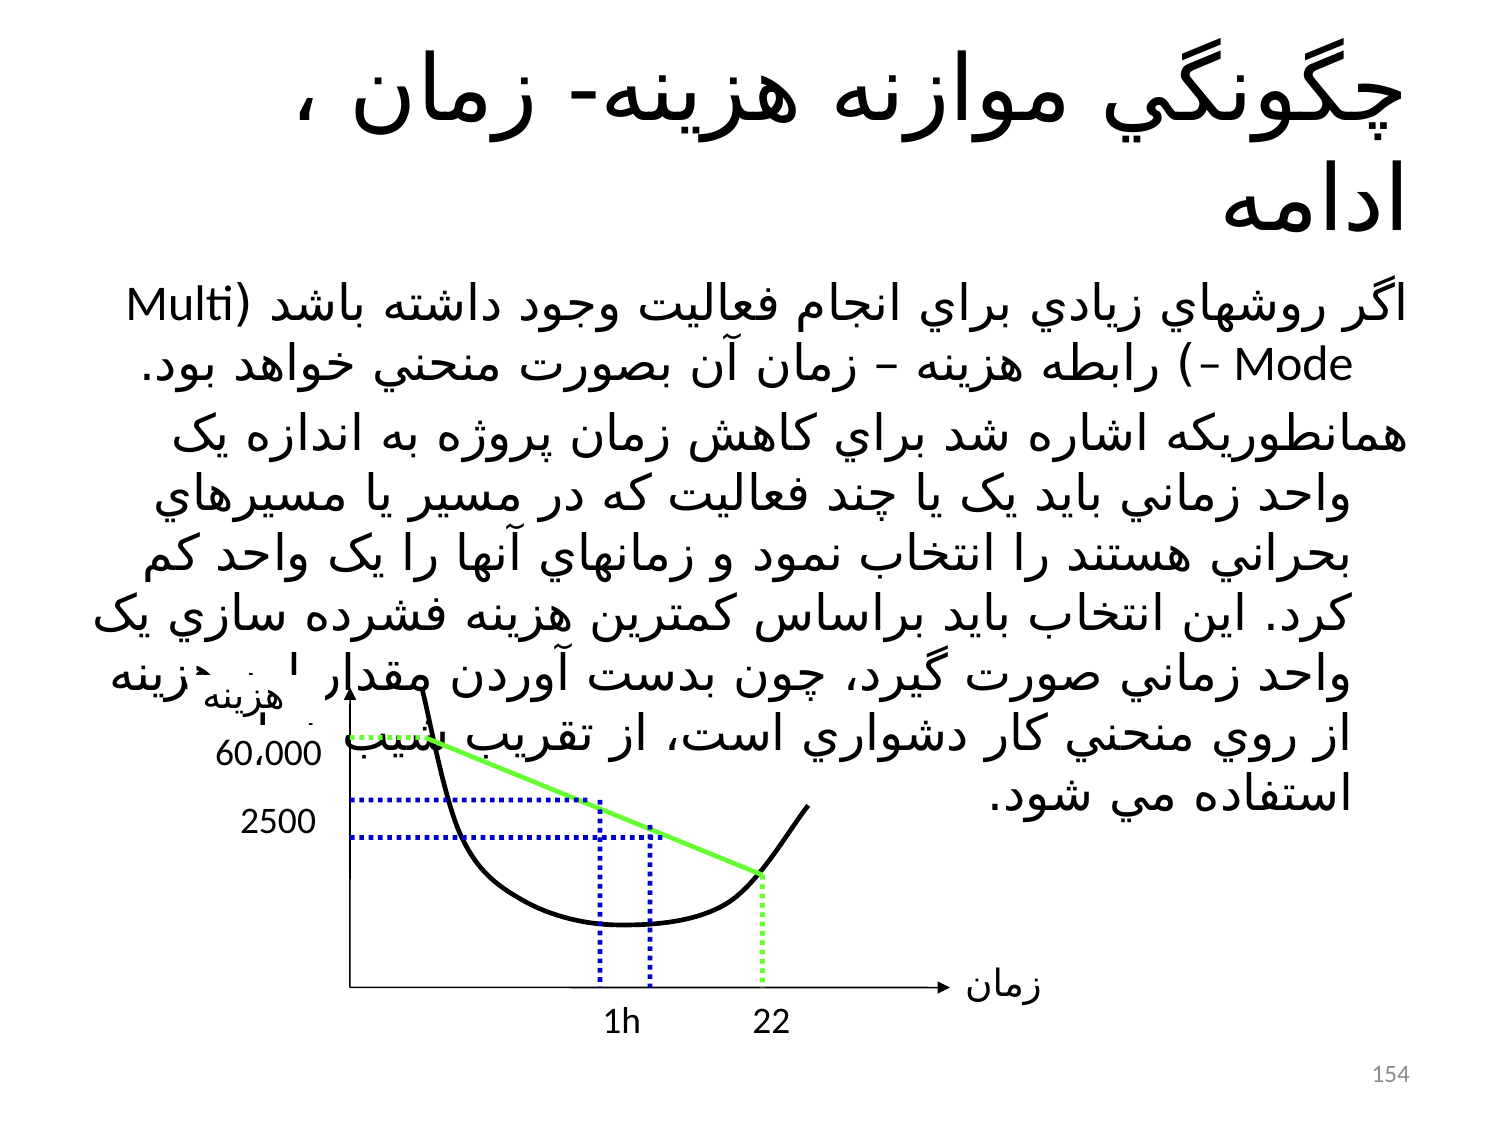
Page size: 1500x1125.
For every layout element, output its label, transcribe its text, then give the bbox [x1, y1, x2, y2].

text_box [763, 981, 949, 994]
text_box 22 [737, 999, 800, 1038]
list اگر روشهاي زيادي براي انجام فعاليت وجود داشته باشد (Multi – Mode) رابطه هزينه – زمان آن بصورت منحني خواهد بود. همانطوريکه اشاره شد براي کاهش زمان پروژه به اندازه يک واحد زماني بايد يک يا چند فعاليت که در مسير يا مسيرهاي بحراني هستند را انتخاب نمود و زمانهاي آنها را يک واحد کم کرد. اين انتخاب بايد براساس کمترين هزينه فشرده سازي يک واحد زماني صورت گيرد، چون بدست آوردن مقدار اين هزينه از روي منحني کار دشواري است، از تقريب شيب خط استفاده مي شود. [75, 262, 1425, 1005]
text_box هزينه [187, 675, 325, 713]
text_box 1h [587, 999, 650, 1038]
text_box 60،000 [200, 725, 325, 775]
text_box [422, 688, 809, 925]
title چگونگي موازنه هزينه- زمان ، ادامه [75, 45, 1425, 233]
text_box [343, 687, 357, 737]
text_box زمان [949, 949, 1088, 1013]
slide_number 154 [1074, 1042, 1425, 1103]
text_box 2500 [224, 800, 313, 838]
